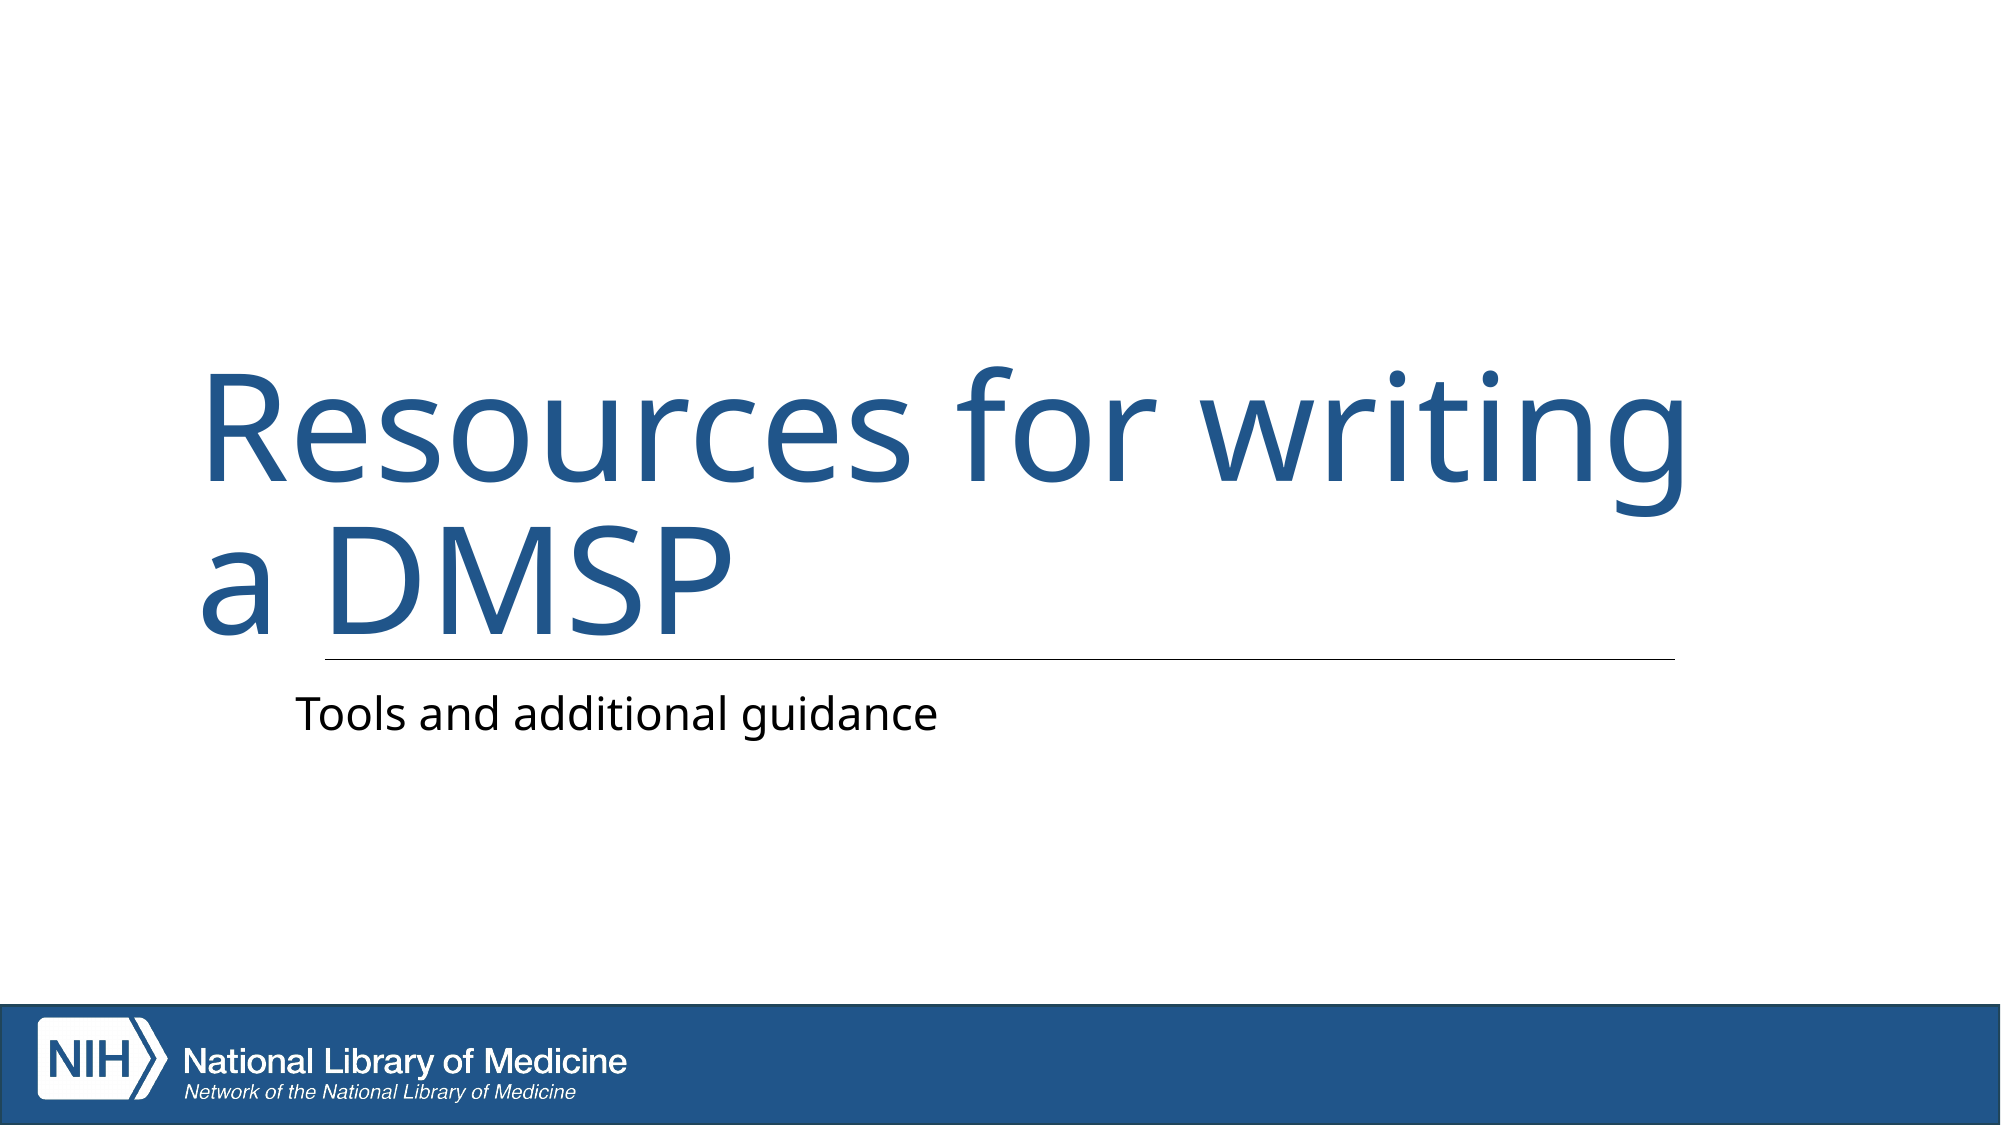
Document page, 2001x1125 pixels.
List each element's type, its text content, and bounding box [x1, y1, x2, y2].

picture [37, 1017, 627, 1112]
title Resources for writing a DMSP [181, 192, 1817, 673]
list Tools and additional guidance [280, 681, 1719, 906]
